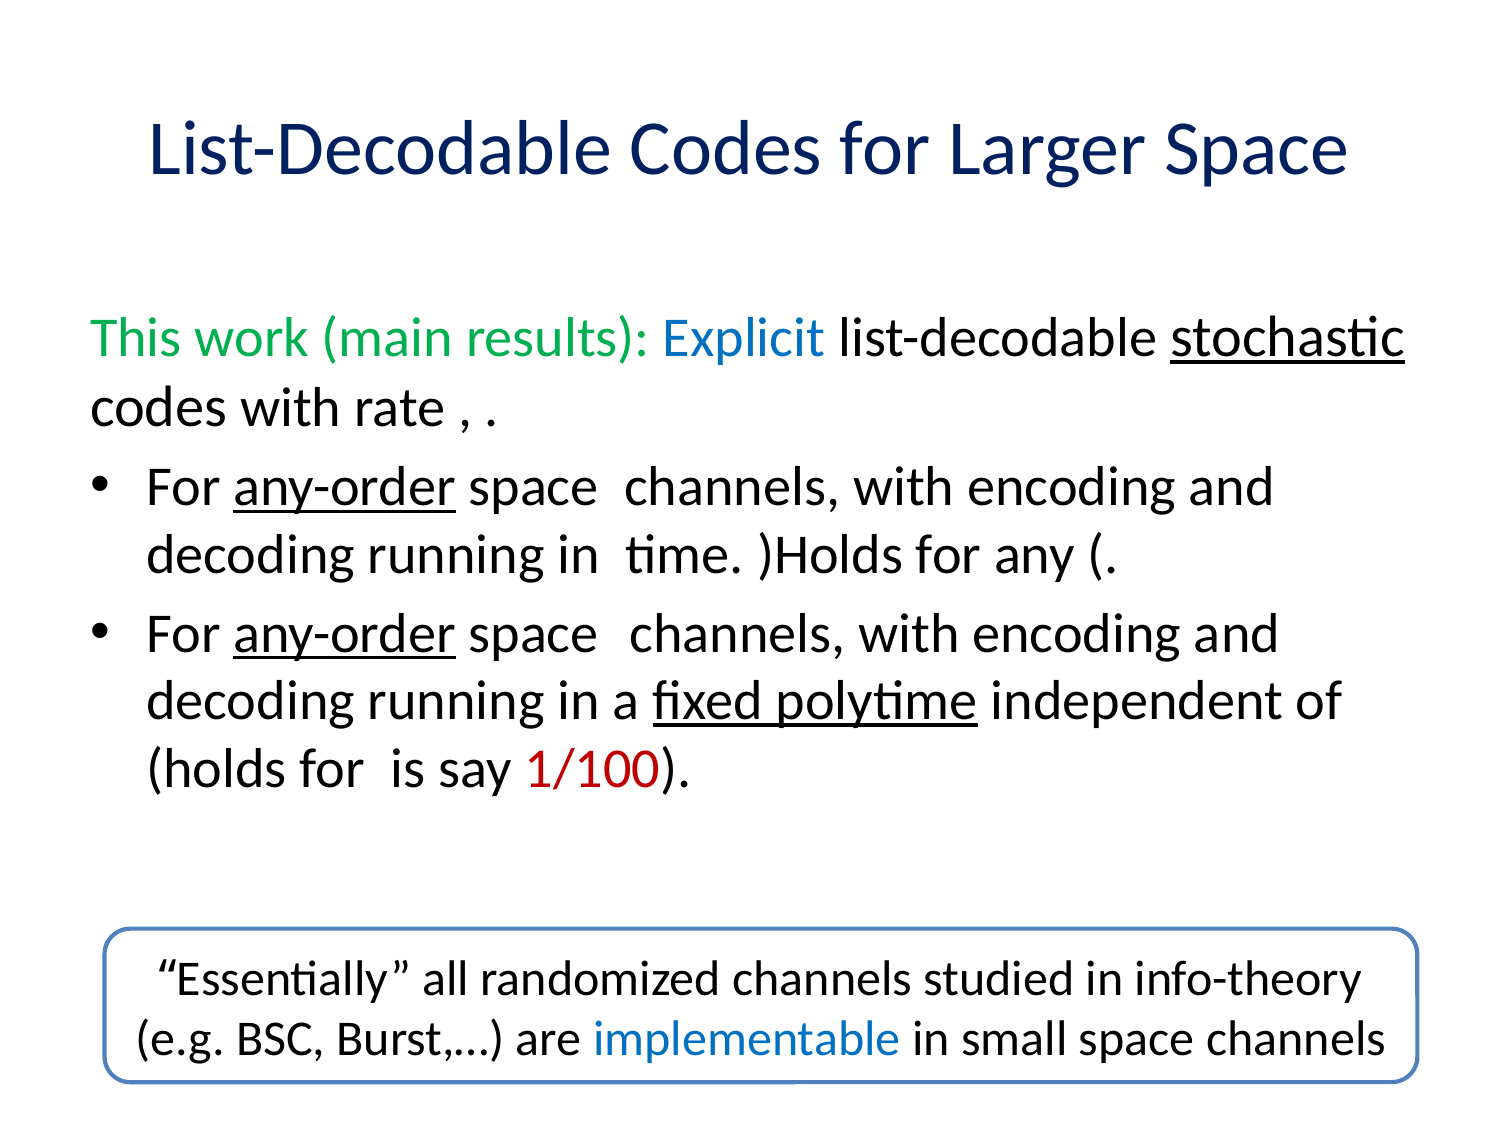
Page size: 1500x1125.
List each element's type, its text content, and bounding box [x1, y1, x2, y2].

title List-Decodable Codes for Larger Space [75, 54, 1425, 232]
text_box “Essentially” all randomized channels studied in info-theory (e.g. BSC, Burst,…) are implementable in small space channels [102, 926, 1420, 1085]
